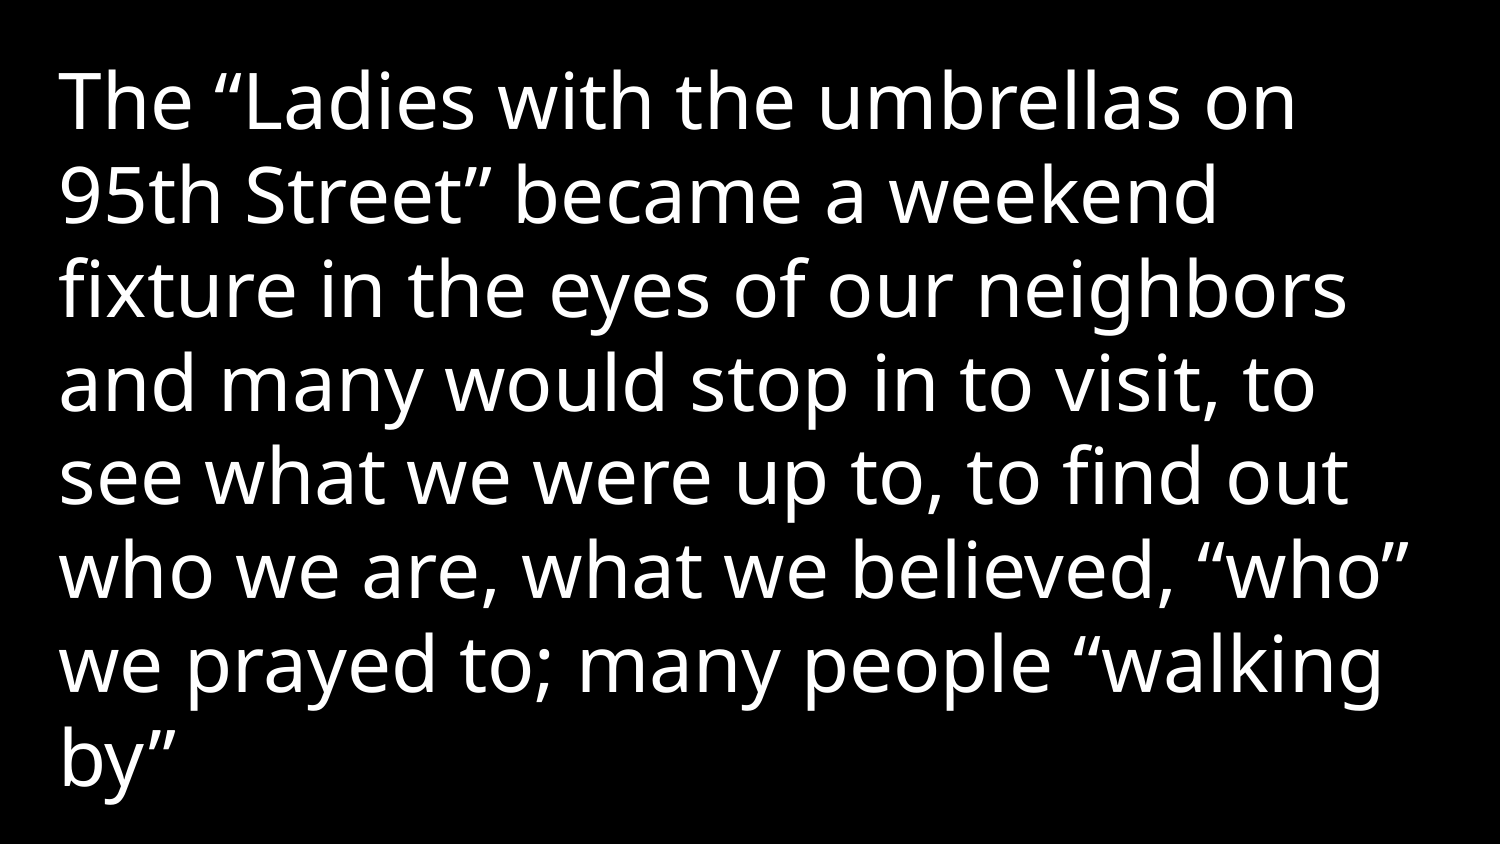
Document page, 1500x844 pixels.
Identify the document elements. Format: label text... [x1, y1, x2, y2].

list The “Ladies with the umbrellas on 95th Street” became a weekend fixture in the eyes of our neighbors and many would stop in to visit, to see what we were up to, to find out who we are, what we believed, “who” we prayed to; many people “walking by” [50, 46, 1425, 810]
